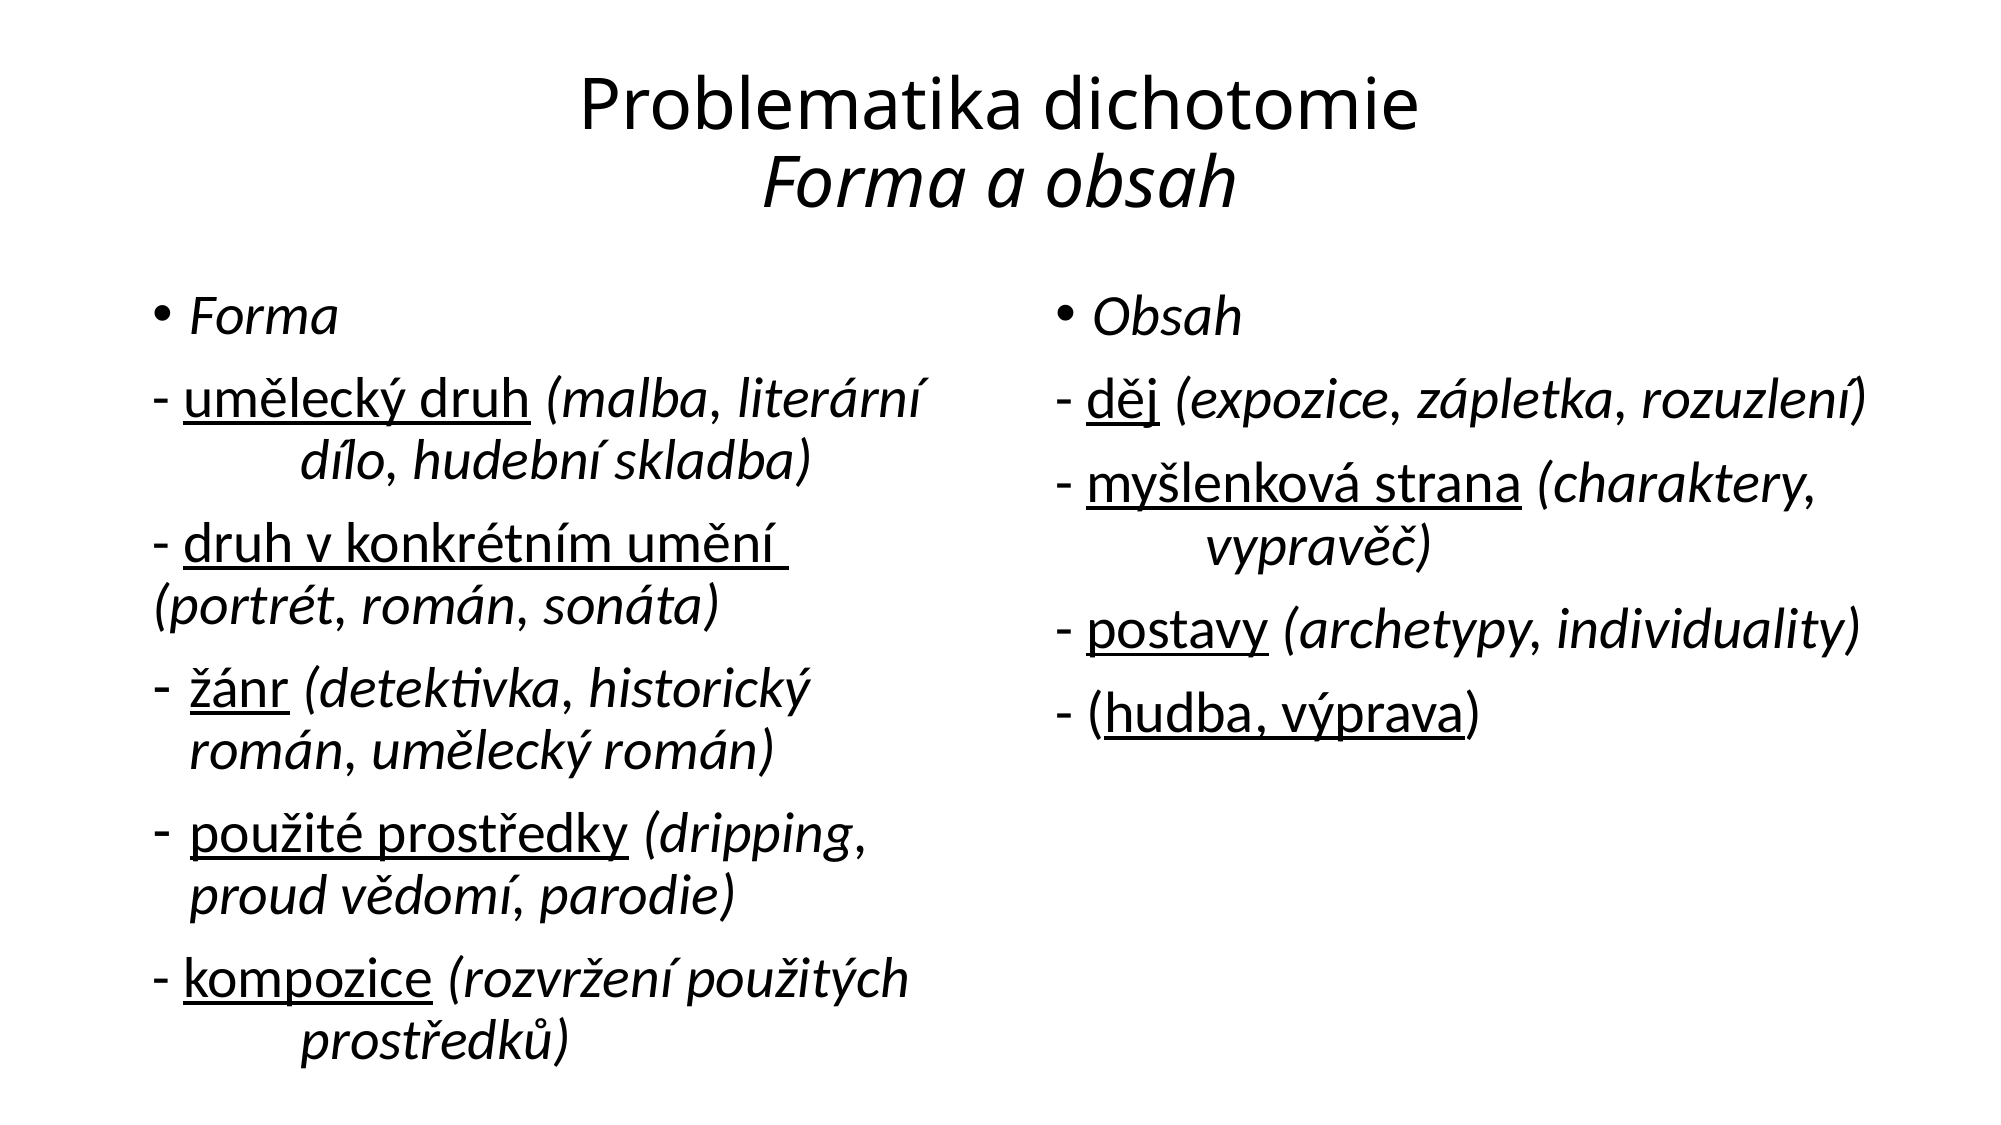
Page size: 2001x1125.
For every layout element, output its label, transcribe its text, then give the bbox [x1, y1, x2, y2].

text_box Forma - umělecký druh (malba, literární dílo, hudební skladba) - druh v konkrétním umění (portrét, román, sonáta) žánr (detektivka, historický román, umělecký román) použité prostředky (dripping, proud vědomí, parodie) - kompozice (rozvržení použitých prostředků) [137, 277, 984, 1088]
text_box Obsah - děj (expozice, zápletka, rozuzlení) - myšlenková strana (charaktery, vypravěč) - postavy (archetypy, individuality) - (hudba, výprava) [1040, 277, 1935, 1014]
title Problematika dichotomie Forma a obsah [137, 59, 1863, 231]
